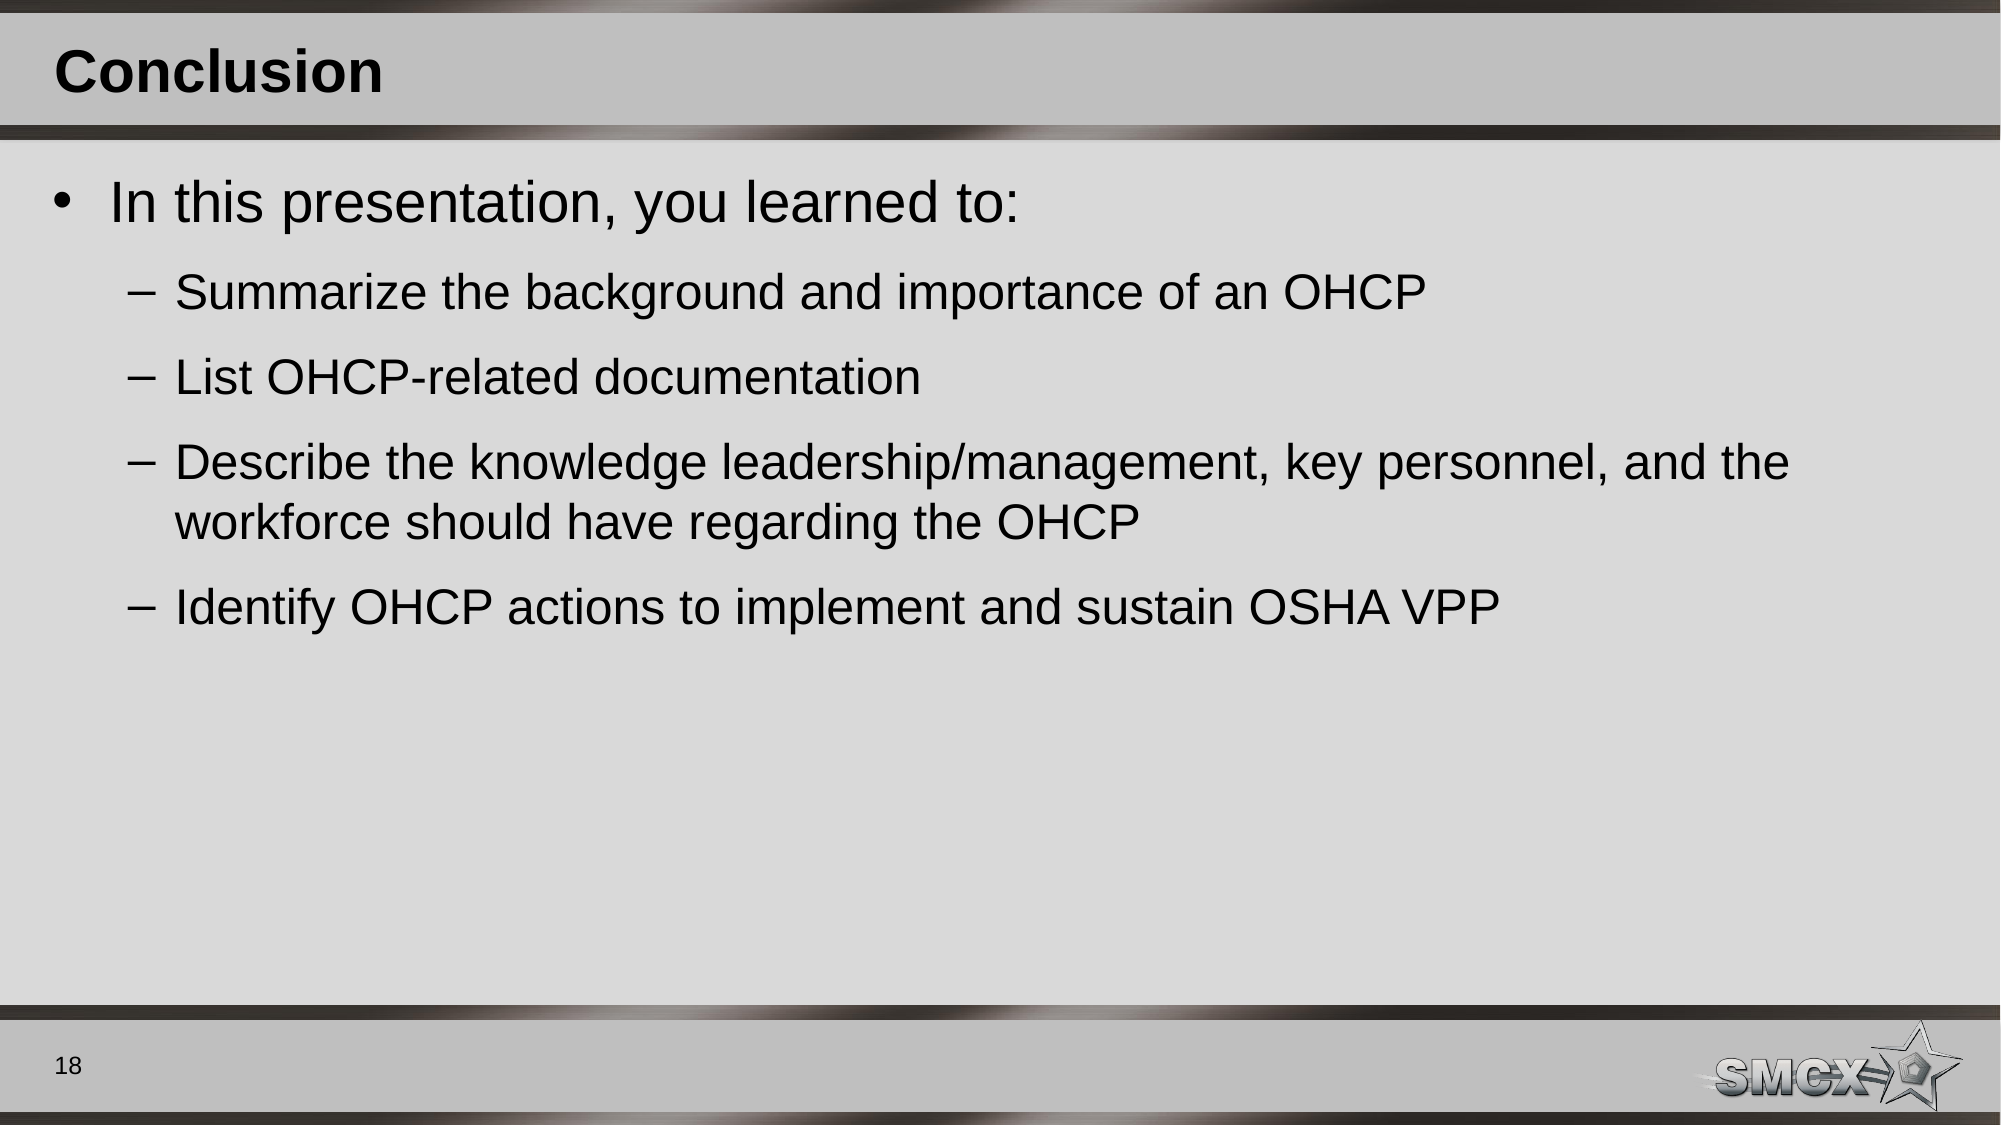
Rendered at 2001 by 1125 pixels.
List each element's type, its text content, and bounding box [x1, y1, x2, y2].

picture [0, 125, 2001, 140]
title Conclusion [39, 21, 1980, 115]
slide_number 18 [39, 1035, 190, 1095]
list In this presentation, you learned to: Summarize the background and importance of an OHCP List OHCP-related documentation Describe the knowledge leadership/management, key personnel, and the workforce should have regarding the OHCP Identify OHCP actions to implement and sustain OSHA VPP [37, 156, 1963, 982]
picture [0, 0, 2001, 13]
picture [0, 1005, 2001, 1125]
